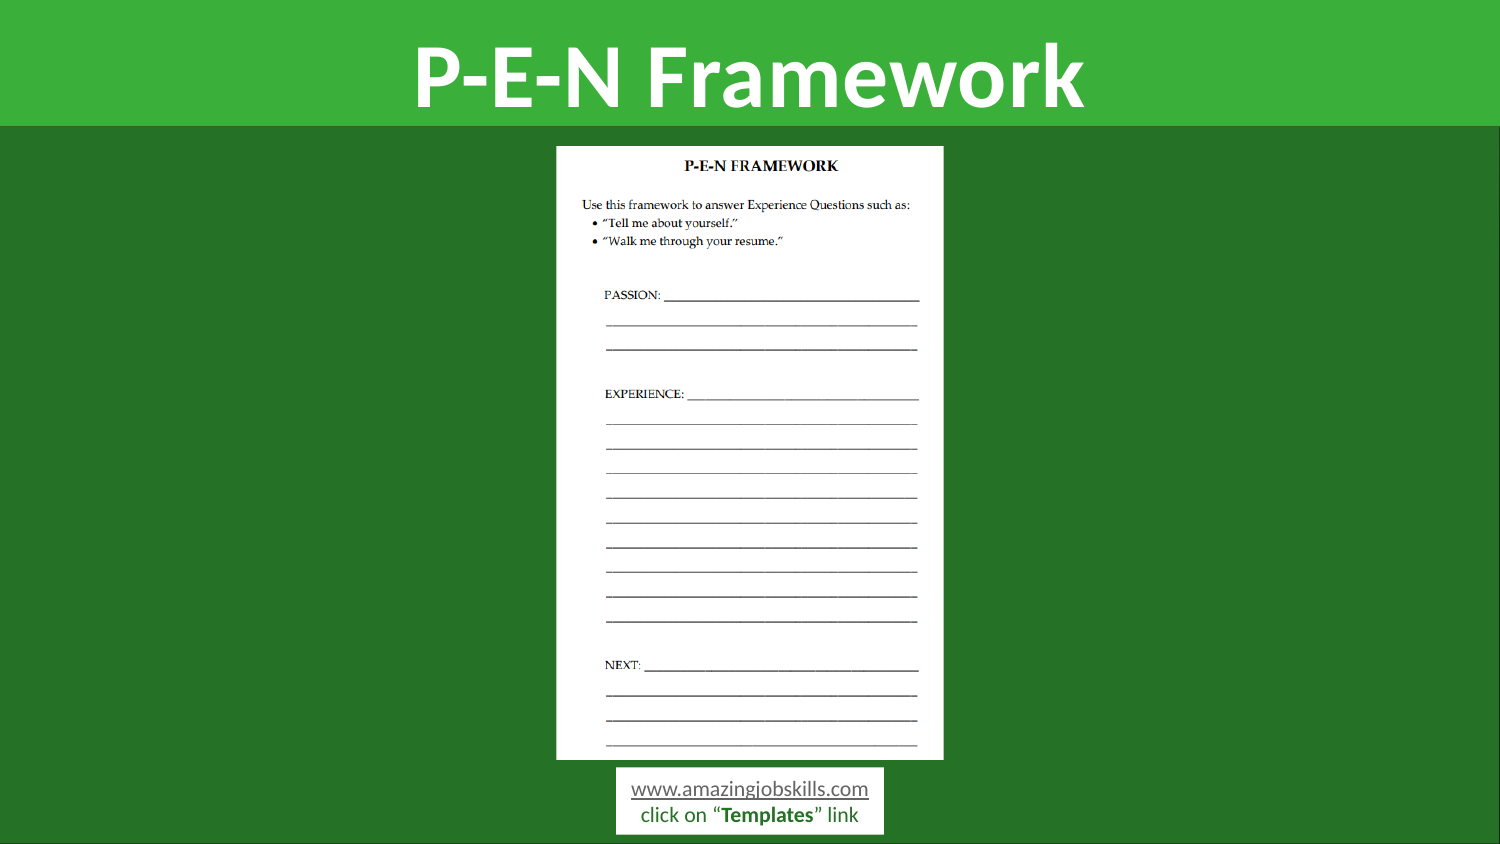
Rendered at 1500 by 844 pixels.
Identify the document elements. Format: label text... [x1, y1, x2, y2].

text_box www.amazingjobskills.com click on “Templates” link [616, 773, 884, 835]
picture [556, 146, 944, 760]
title P-E-N Framework [99, 8, 1400, 110]
